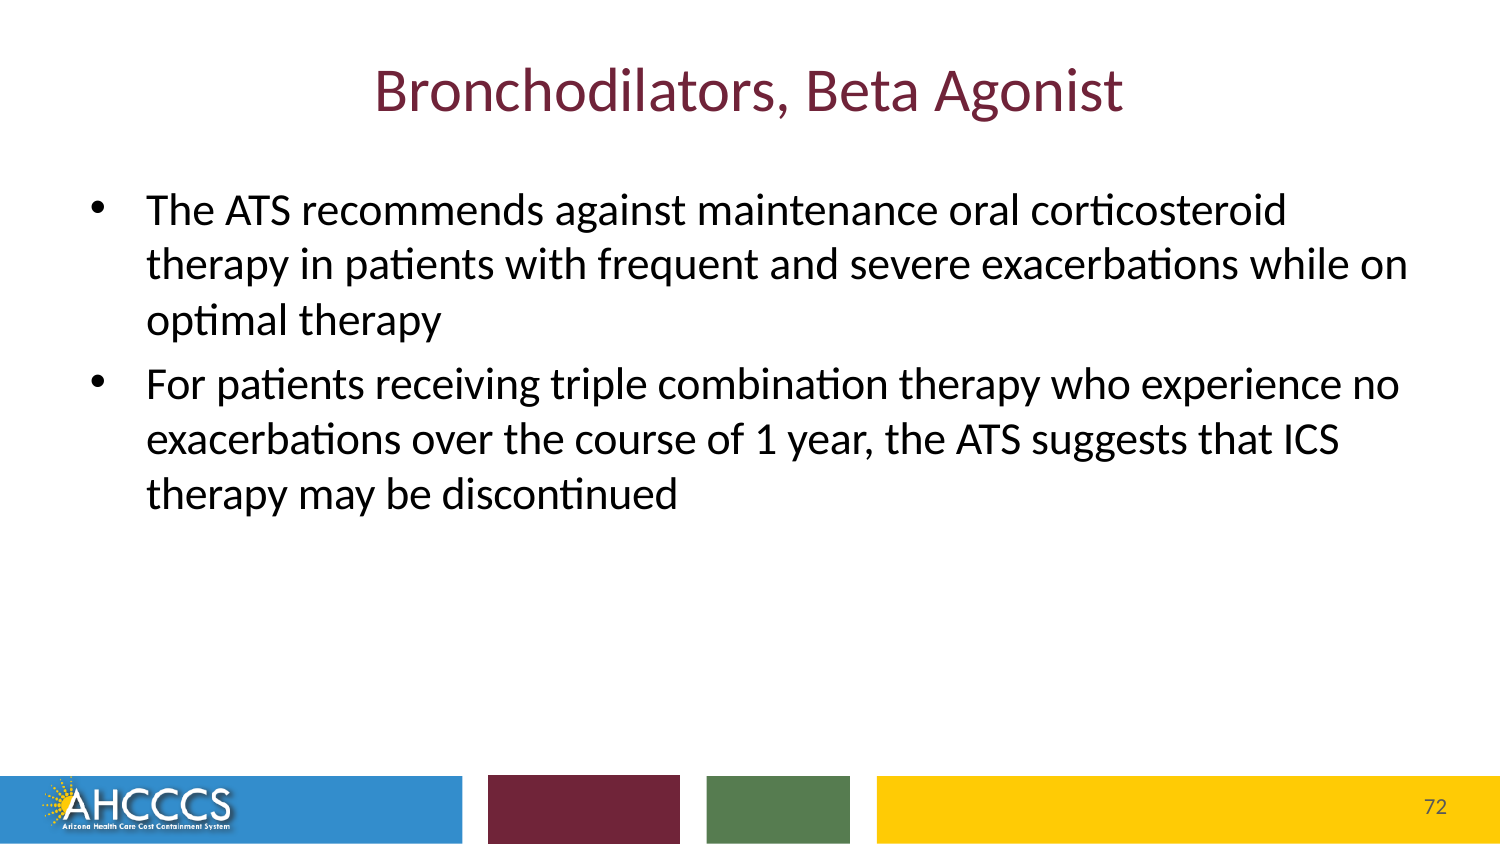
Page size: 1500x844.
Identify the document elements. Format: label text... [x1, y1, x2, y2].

title Bronchodilators, Beta Agonist [75, 22, 1425, 163]
list The ATS recommends against maintenance oral corticosteroid therapy in patients with frequent and severe exacerbations while on optimal therapy For patients receiving triple combination therapy who experience no exacerbations over the course of 1 year, the ATS suggests that ICS therapy may be discontinued [75, 171, 1425, 729]
picture [42, 776, 230, 830]
